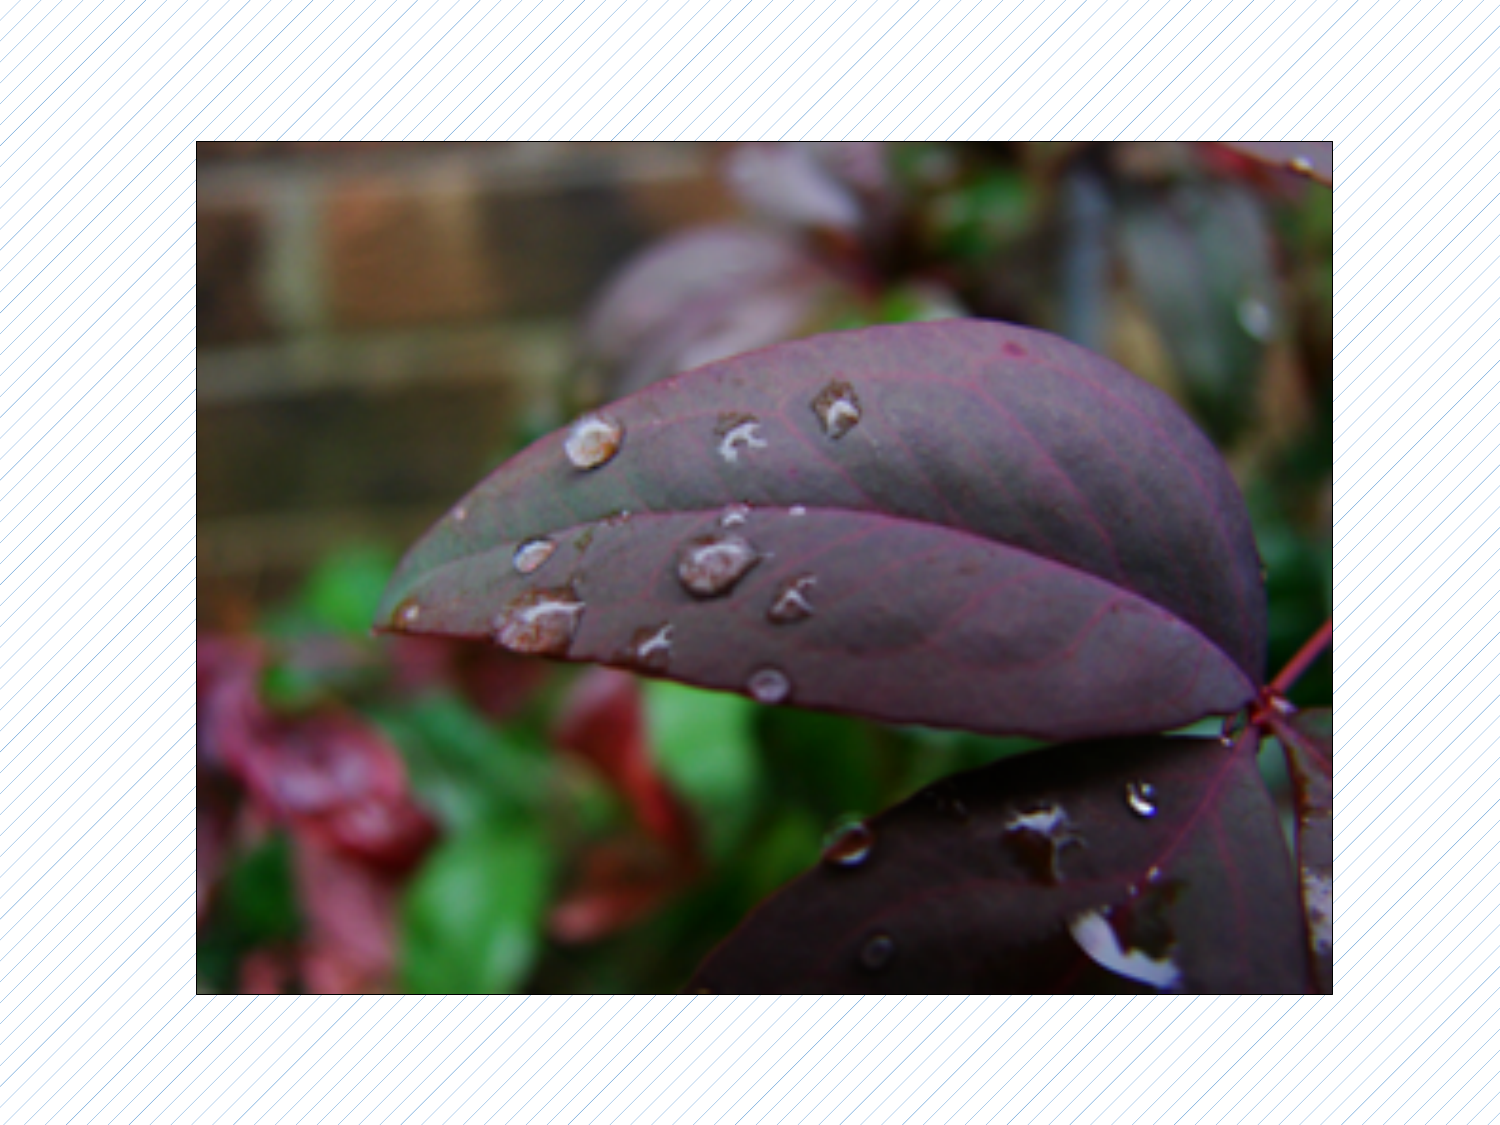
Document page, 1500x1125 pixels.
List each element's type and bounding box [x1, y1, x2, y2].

picture [195, 141, 1333, 994]
